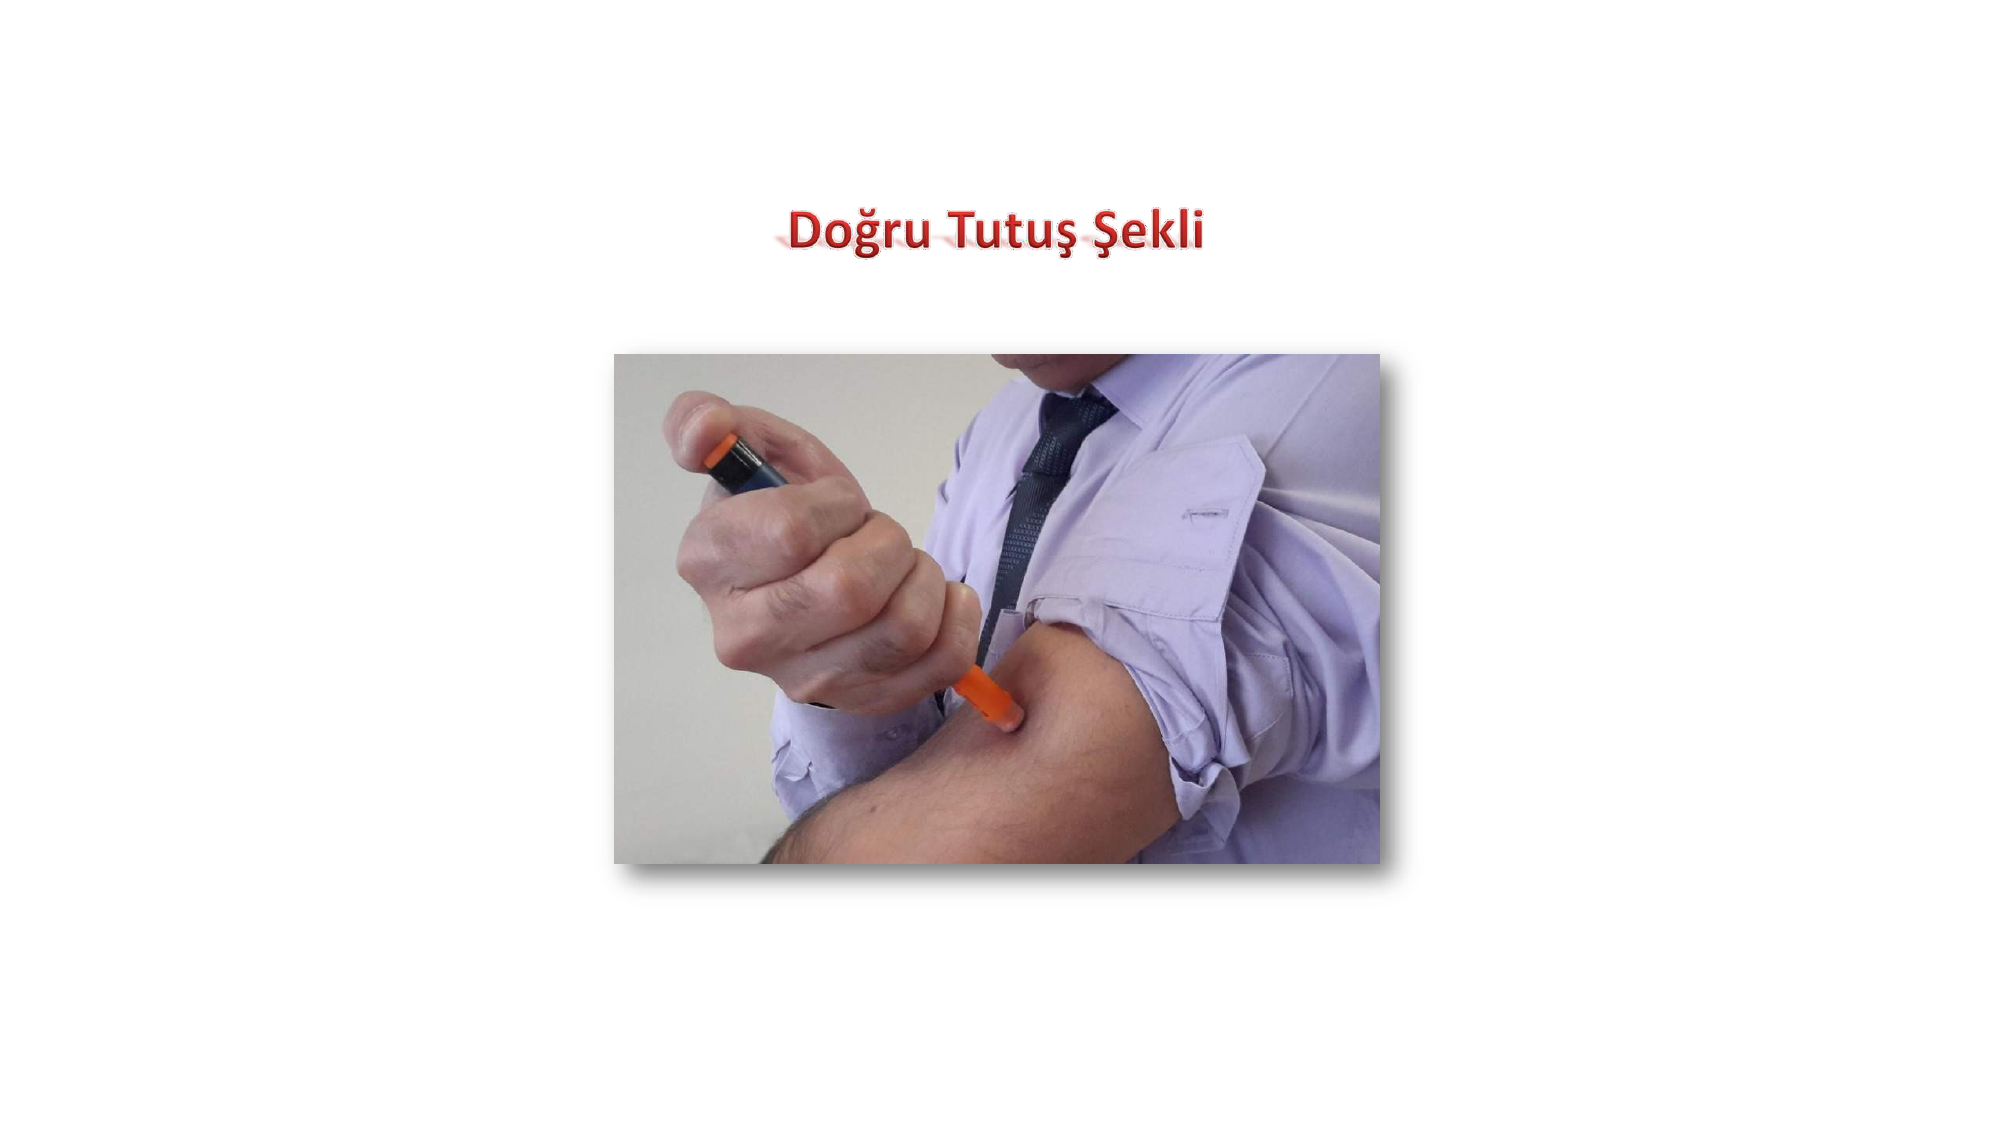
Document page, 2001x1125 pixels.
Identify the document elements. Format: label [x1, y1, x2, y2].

picture [770, 206, 1204, 260]
text_box [595, 334, 1424, 908]
